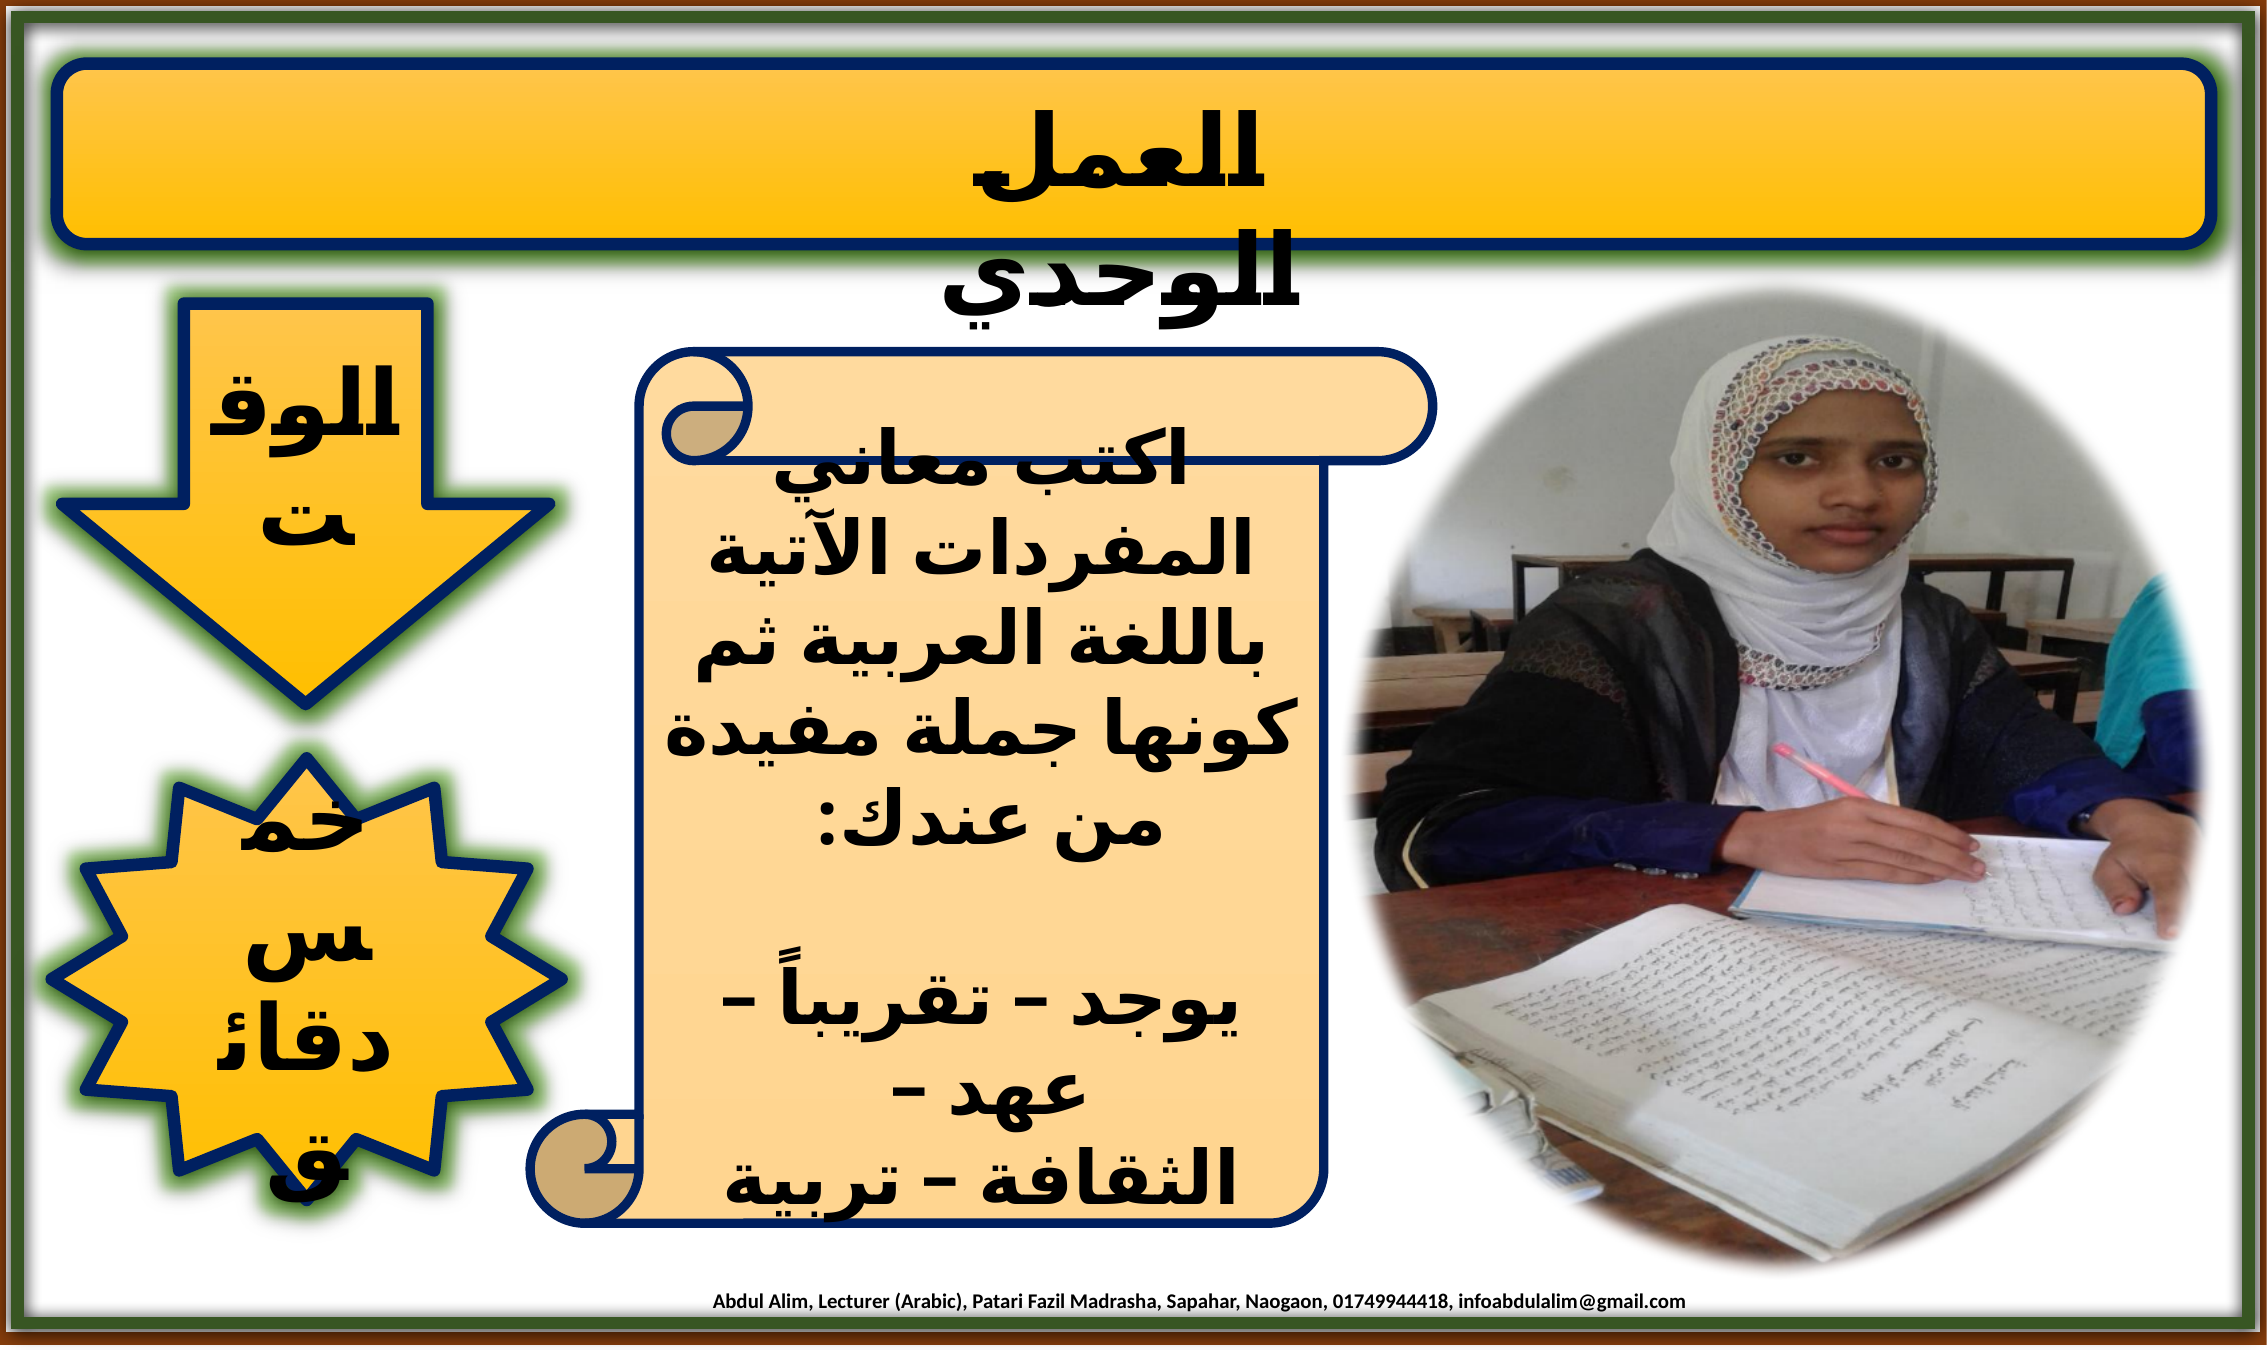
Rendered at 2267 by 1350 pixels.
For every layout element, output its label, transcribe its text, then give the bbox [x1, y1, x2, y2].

text_box العمل الوحدي [824, 77, 1415, 335]
text_box الوقت [62, 303, 550, 705]
text_box [56, 63, 2212, 245]
picture [1273, 300, 2267, 1252]
text_box خمس دقائق [51, 758, 562, 1201]
text_box اكتب معاني المفردات الآتية باللغة العربية ثم كونها جملة مفيدة من عندك: يوجد – تقريباً – عهد – الثقافة – تربية [529, 351, 1299, 1224]
